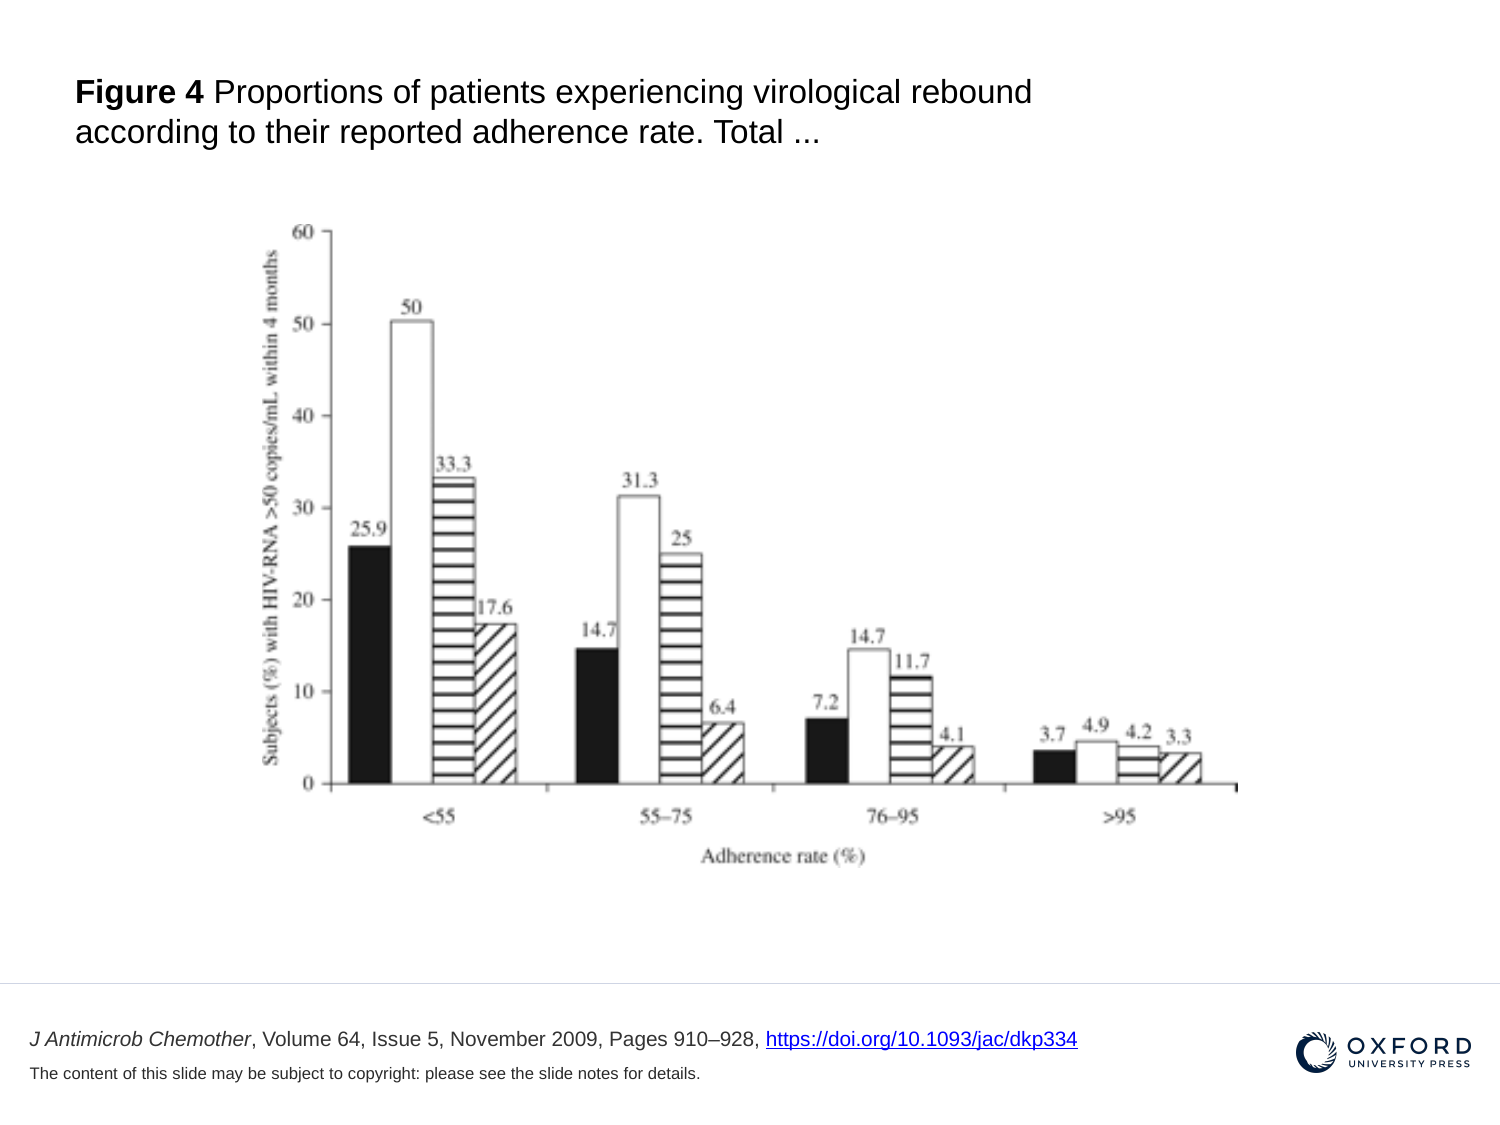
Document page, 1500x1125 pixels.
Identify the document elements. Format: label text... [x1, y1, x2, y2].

footer J Antimicrob Chemother, Volume 64, Issue 5, November 2009, Pages 910–928, https://doi.org/10.1093/jac/dkp334 The content of this slide may be subject to copyright: please see the slide notes for details. [0, 983, 1260, 1125]
picture [262, 224, 1238, 868]
picture [1296, 1032, 1471, 1073]
title Figure 4 Proportions of patients experiencing virological rebound according to their reported adherence rate. Total ... [75, 69, 1078, 171]
